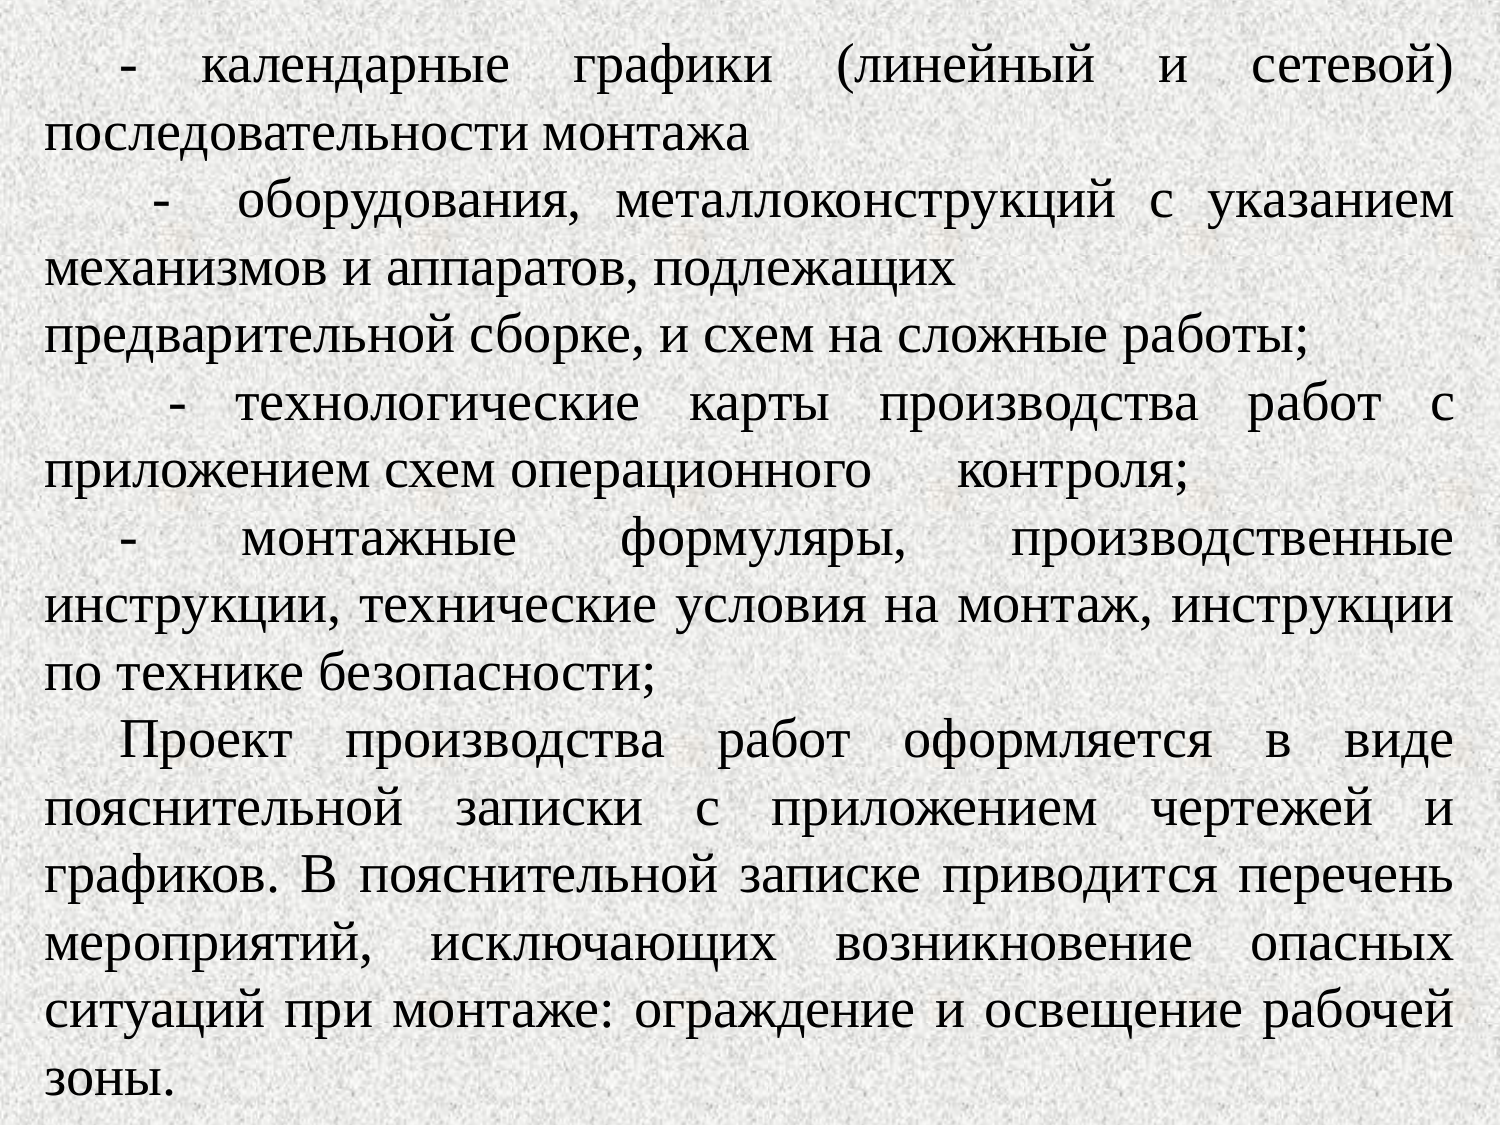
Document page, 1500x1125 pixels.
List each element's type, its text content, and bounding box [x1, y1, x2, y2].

list - календарные графики (линейный и сетевой) последовательности монтажа - оборудования, металлоконструкций с указанием механизмов и аппаратов, подлежащих предварительной сборке, и схем на сложные работы; - технологические карты производства работ с приложением схем операционного контроля; - монтажные формуляры, производственные инструкции, технические условия на монтаж, инструкции по технике безопасности; Проект производства работ оформляется в виде пояснительной записки с приложением чертежей и графиков. В пояснительной записке приводится перечень мероприятий, исключающих возникновение опасных ситуаций при монтаже: ограждение и освещение рабочей зоны. [29, 19, 1471, 1094]
picture [0, 0, 1500, 1125]
